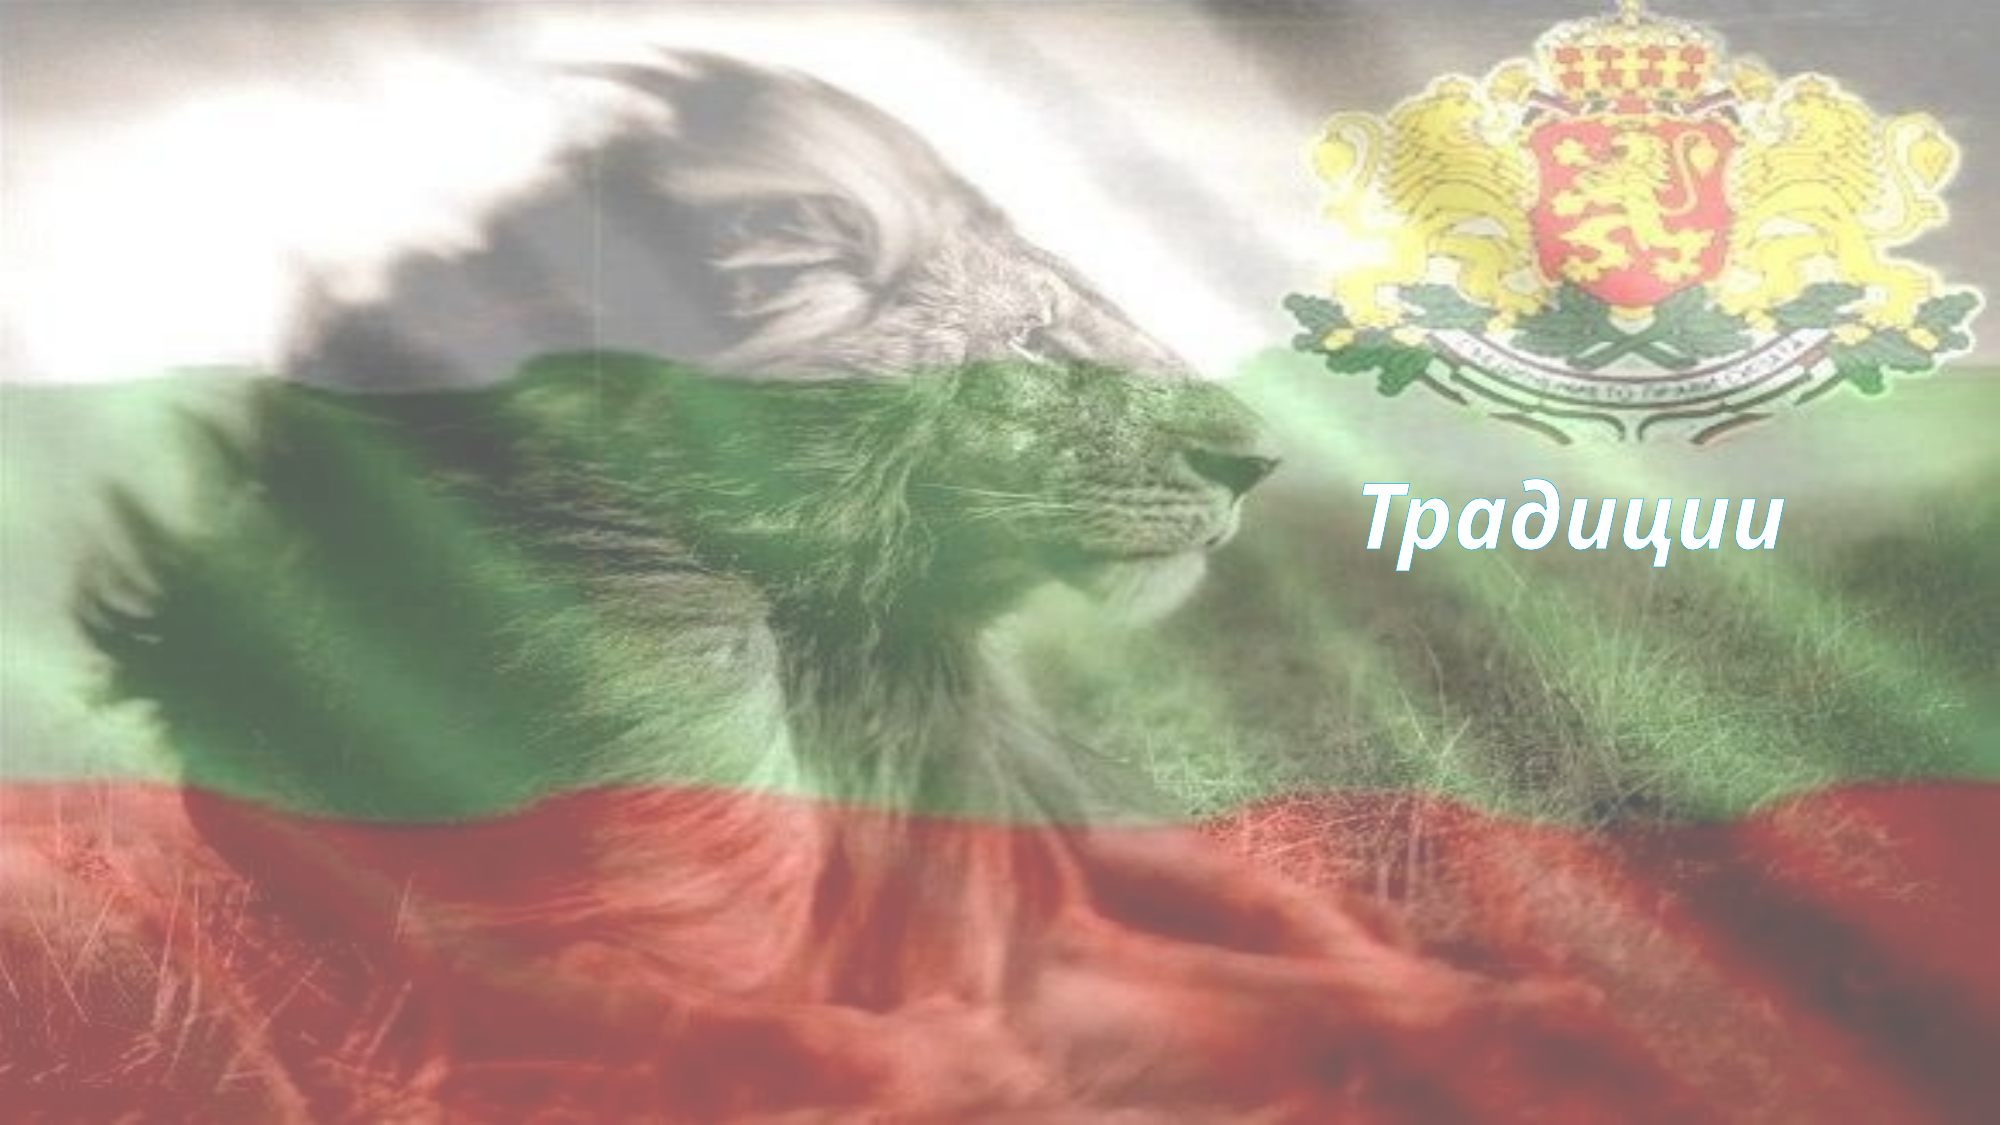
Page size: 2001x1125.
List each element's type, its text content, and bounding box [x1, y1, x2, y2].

text_box Традиции [1339, 450, 1802, 575]
